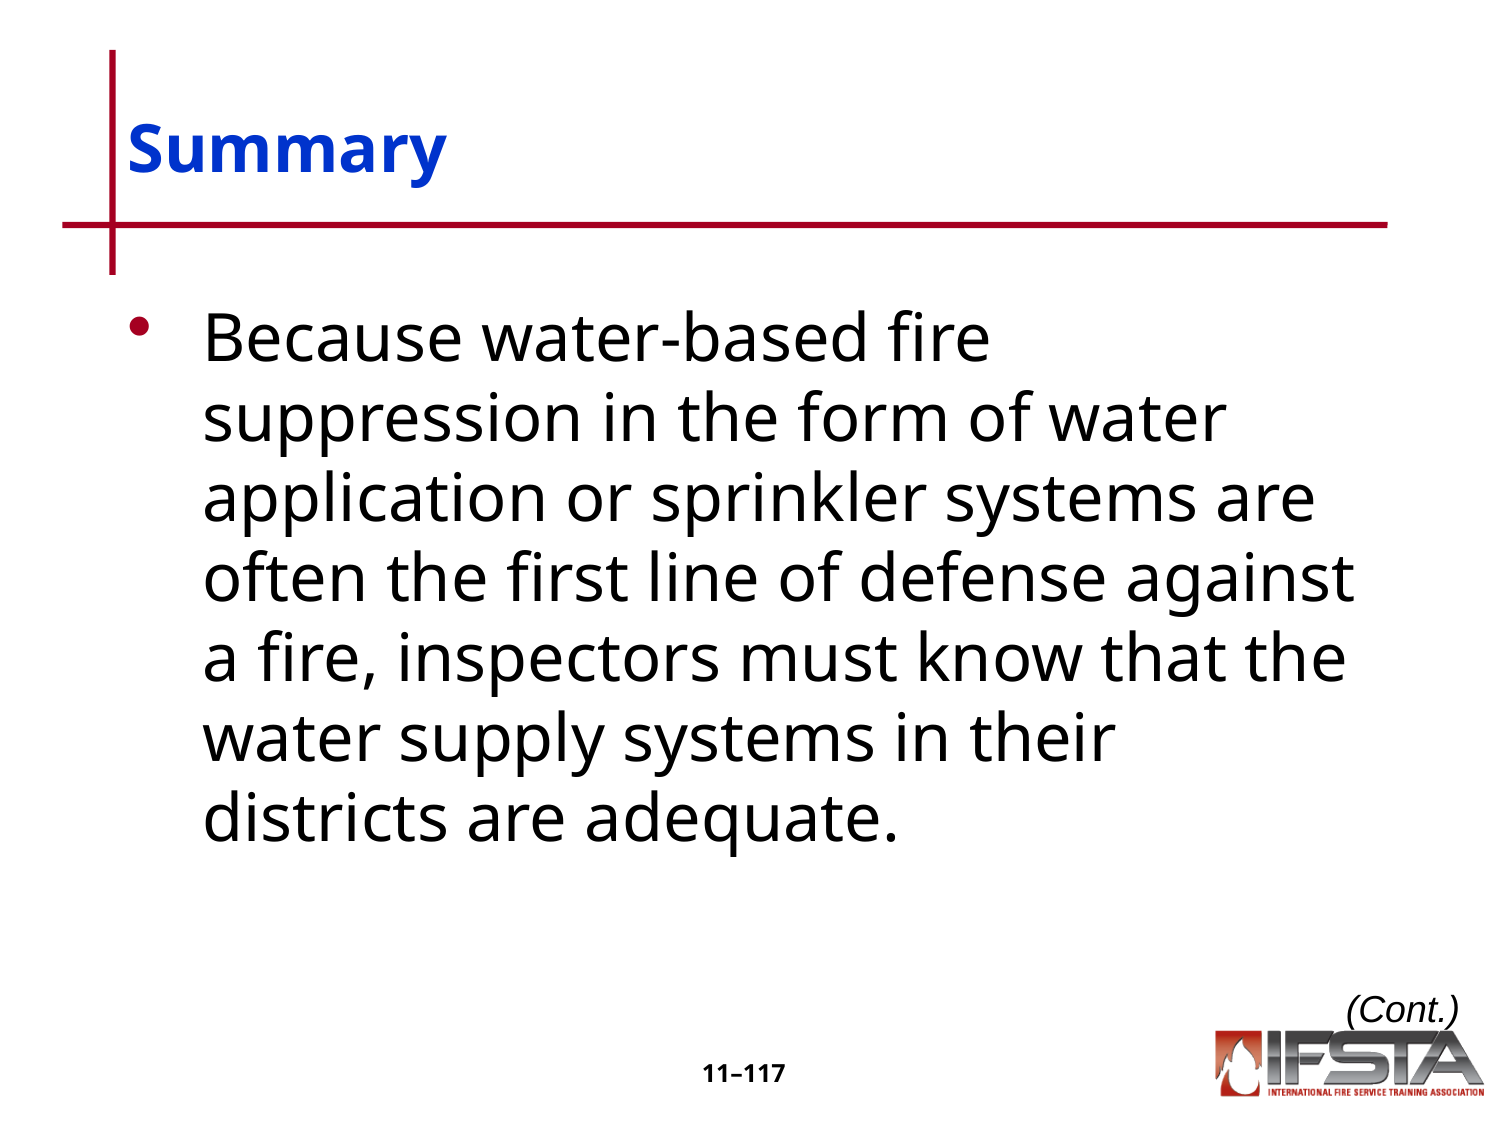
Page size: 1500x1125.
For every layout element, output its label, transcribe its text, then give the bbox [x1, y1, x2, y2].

title Summary [112, 50, 1388, 225]
list Because water-based fire suppression in the form of water application or sprinkler systems are often the first line of defense against a fire, inspectors must know that the water supply systems in their districts are adequate. [112, 287, 1388, 1000]
slide_number 11–116 [587, 1050, 900, 1125]
text_box (Cont.) [1224, 977, 1475, 1038]
picture [1215, 1030, 1485, 1099]
